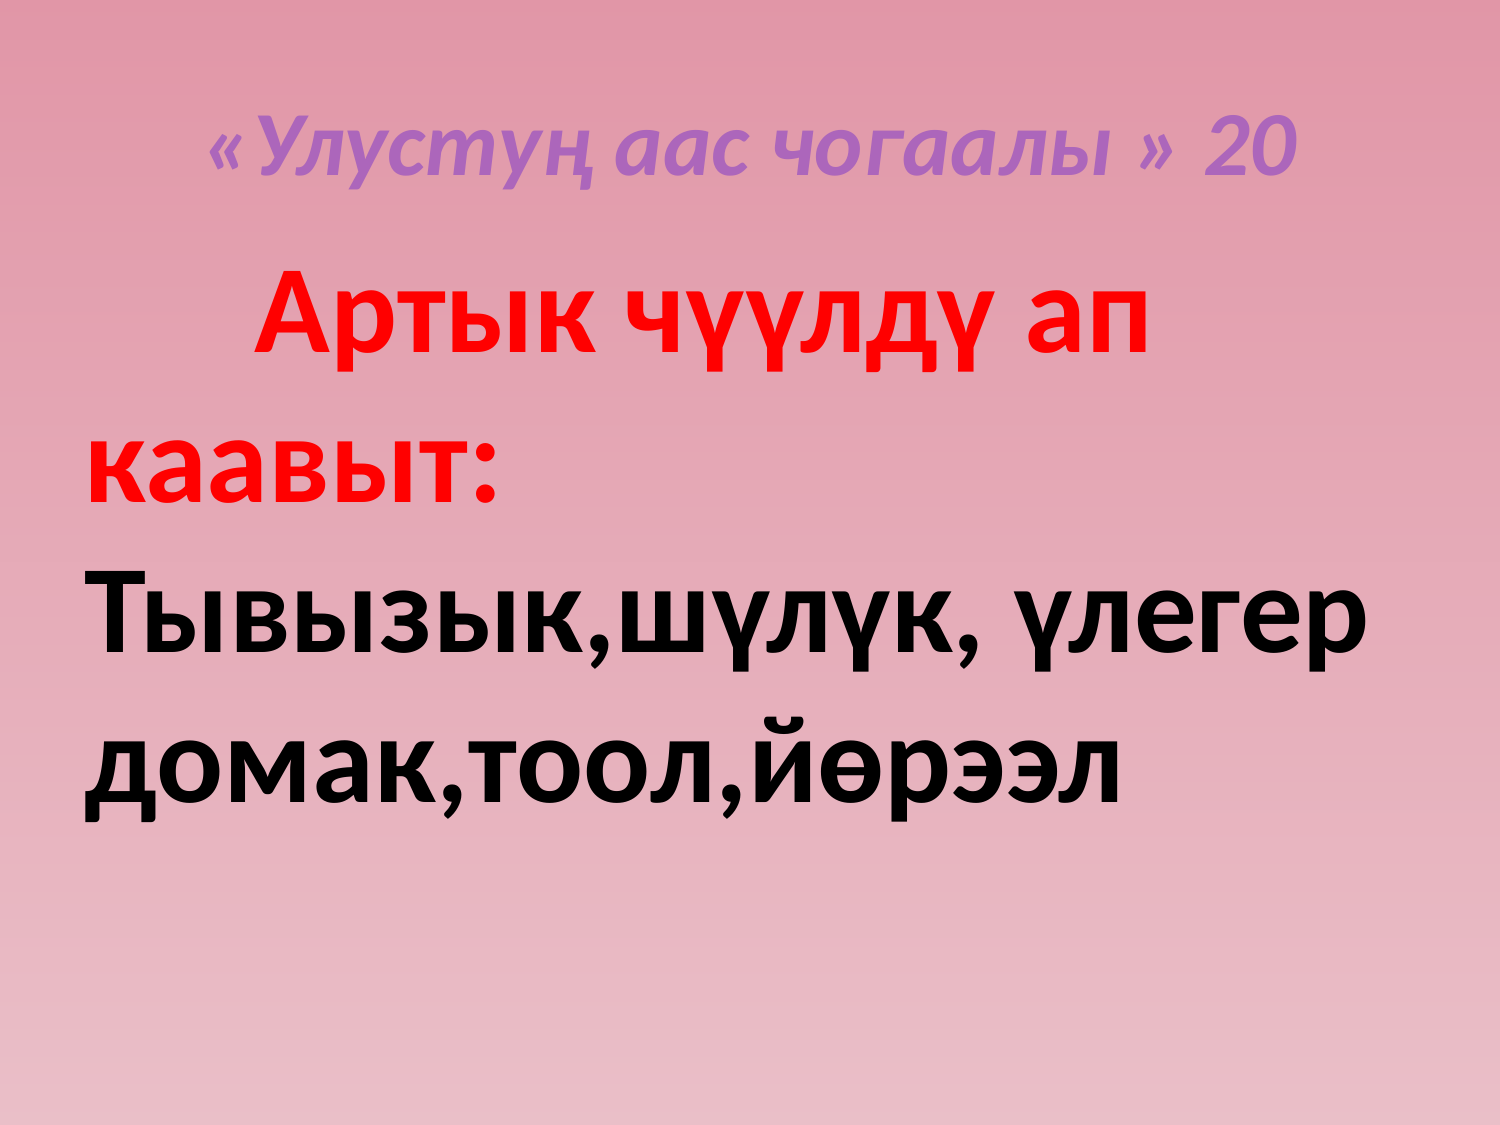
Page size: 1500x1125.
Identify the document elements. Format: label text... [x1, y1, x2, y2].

text_box Артык чүүлдү ап каавыт: Тывызык,шүлүк, үлегер домак,тоол,йөрээл [70, 219, 1454, 935]
title «Улустуң аас чогаалы » 20 [75, 45, 1425, 219]
